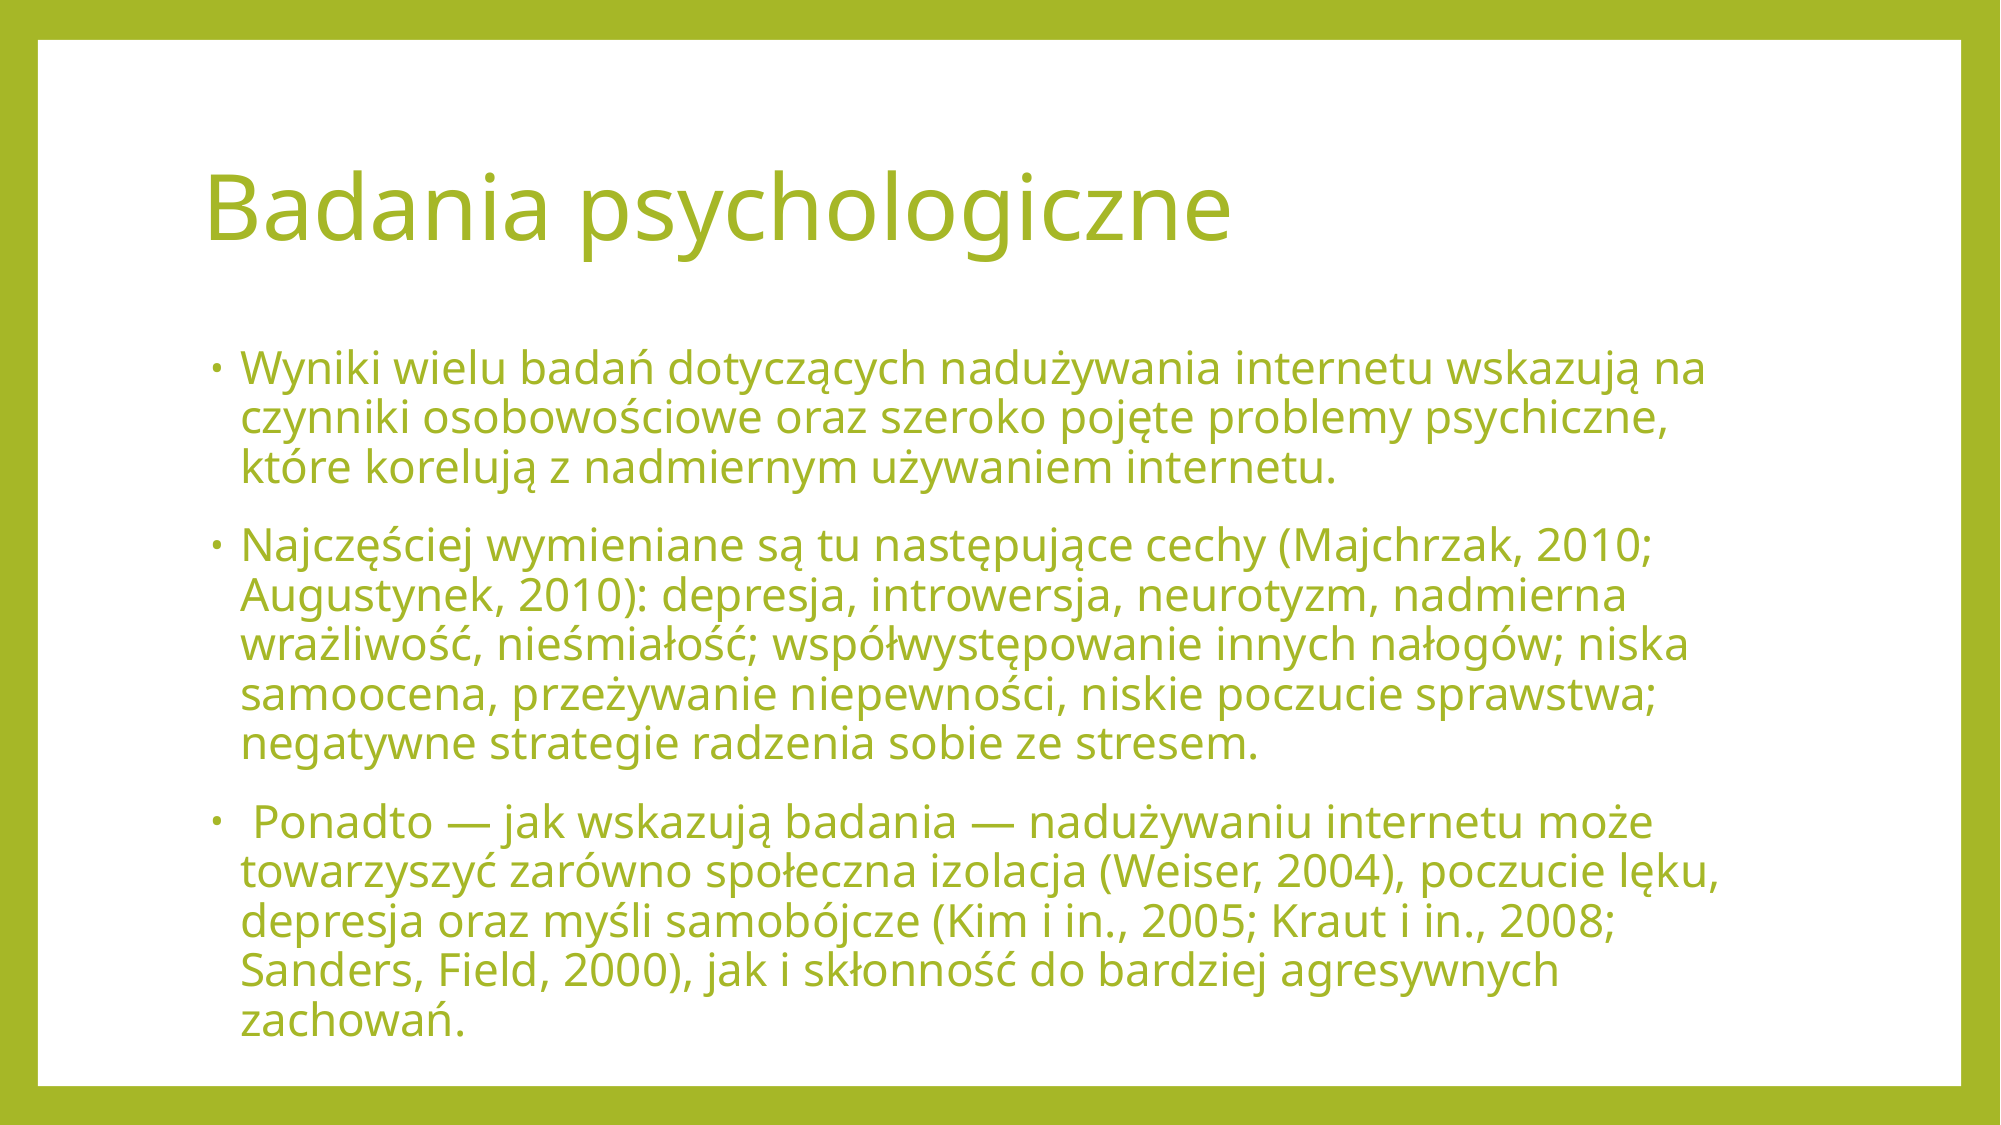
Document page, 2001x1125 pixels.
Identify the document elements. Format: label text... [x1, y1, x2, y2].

title Badania psychologiczne [187, 99, 1808, 323]
list Wyniki wielu badań dotyczących nadużywania internetu wskazują na czynniki osobowościowe oraz szeroko pojęte problemy psychiczne, które korelują z nadmiernym używaniem internetu. Najczęściej wymieniane są tu następujące cechy (Majchrzak, 2010; Augustynek, 2010): depresja, introwersja, neurotyzm, nadmierna wrażliwość, nieśmiałość; współwystępowanie innych nałogów; niska samoocena, przeżywanie niepewności, niskie poczucie sprawstwa; negatywne strategie radzenia sobie ze stresem. Ponadto — jak wskazują badania — nadużywaniu internetu może towarzyszyć zarówno społeczna izolacja (Weiser, 2004), poczucie lęku, depresja oraz myśli samobójcze (Kim i in., 2005; Kraut i in., 2008; Sanders, Field, 2000), jak i skłonność do bardziej agresywnych zachowań. [187, 337, 1808, 1000]
